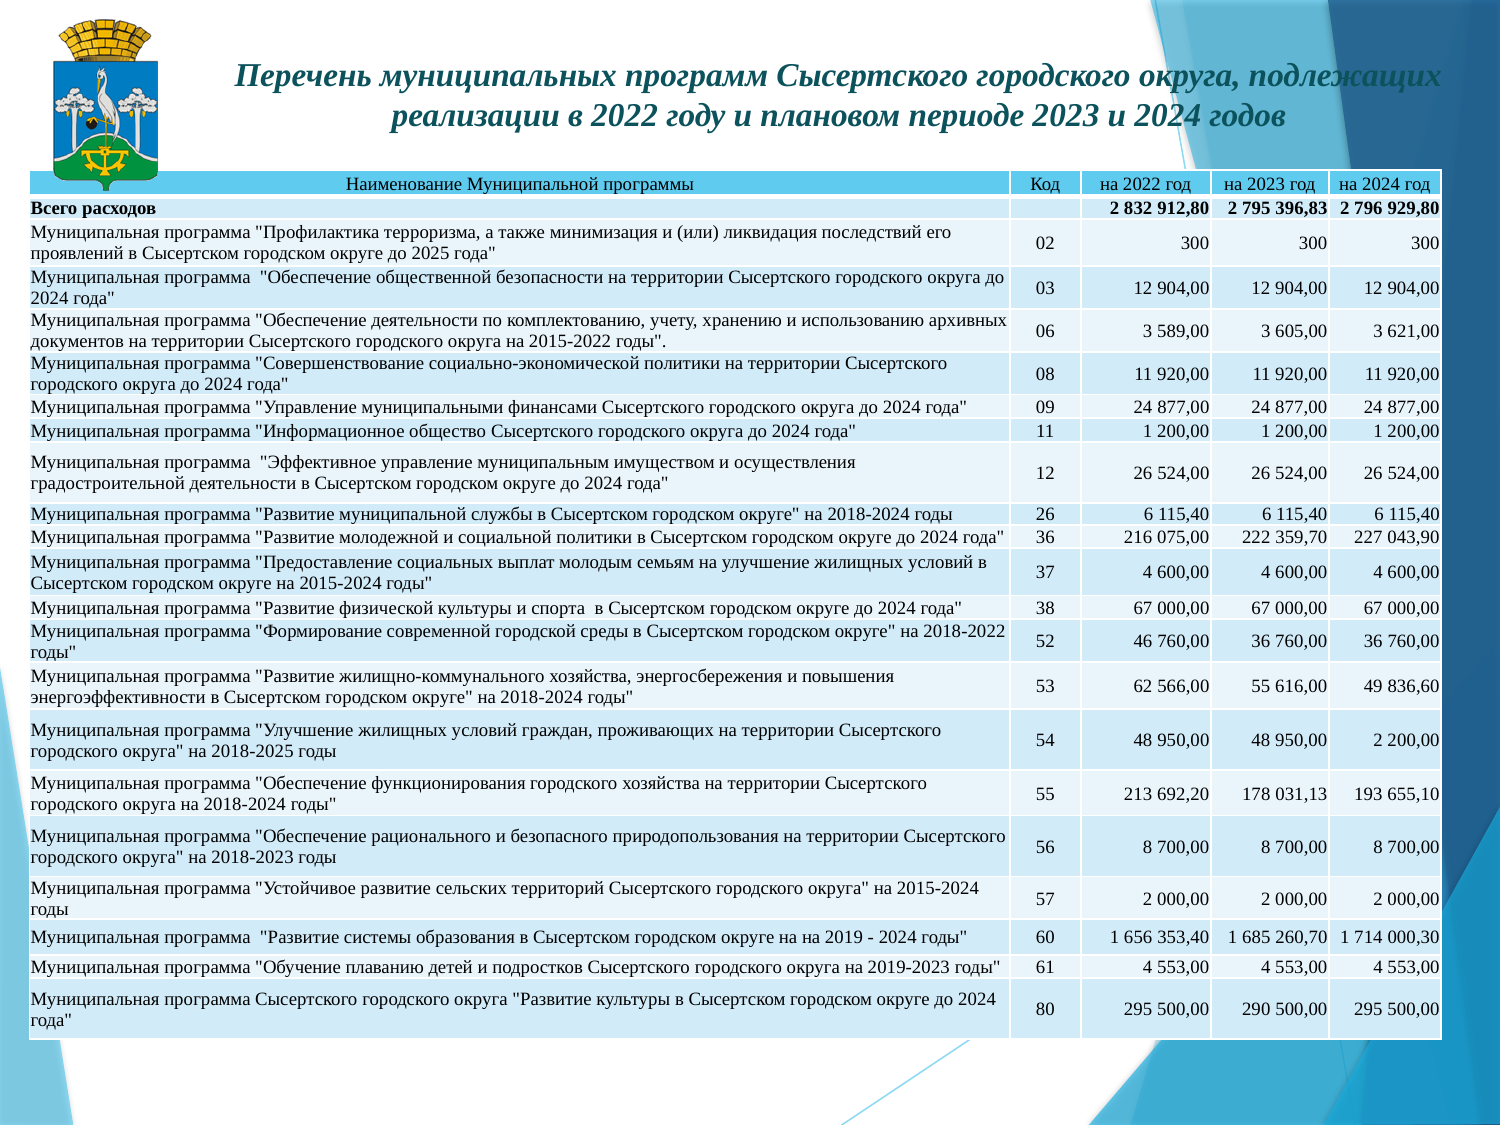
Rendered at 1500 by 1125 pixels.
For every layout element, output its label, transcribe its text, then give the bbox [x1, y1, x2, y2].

table_cell Муниципальная программа "Предоставление социальных выплат молодым семьям на улучшение жилищных условий в Сысертском городском округе на 2015-2024 годы" [30, 549, 1009, 595]
table_cell 300 [1212, 220, 1328, 265]
table_cell 06 [1011, 310, 1080, 351]
table_cell 4 553,00 [1082, 956, 1210, 977]
table_cell Муниципальная программа "Формирование современной городской среды в Сысертском городском округе" на 2018-2022 годы" [30, 620, 1009, 661]
table_cell 11 [1011, 419, 1080, 441]
table_cell 295 500,00 [1330, 979, 1440, 1038]
table_cell Муниципальная программа "Обеспечение рационального и безопасного природопользования на территории Сысертского городского округа" на 2018-2023 годы [30, 816, 1009, 876]
table_cell Муниципальная программа "Эффективное управление муниципальным имуществом и осуществления градостроительной деятельности в Сысертском городском округе до 2024 года" [30, 443, 1009, 502]
table_cell 61 [1011, 956, 1080, 977]
picture [52, 18, 159, 191]
table_cell 2 000,00 [1330, 877, 1440, 918]
table_cell 57 [1011, 877, 1080, 918]
table_header Наименование Муниципальной программы [162, 171, 1009, 194]
table_cell 2 000,00 [1212, 877, 1328, 918]
table_header на 2023 год [1212, 171, 1328, 194]
table_cell 08 [1011, 353, 1080, 394]
table_cell 1 200,00 [1330, 419, 1440, 441]
table_cell 1 200,00 [1212, 419, 1328, 441]
table_cell 26 524,00 [1330, 443, 1440, 502]
table_cell 8 700,00 [1212, 816, 1328, 876]
table_cell 300 [1082, 220, 1210, 265]
table_cell 09 [1011, 395, 1080, 417]
table_cell 300 [1330, 220, 1440, 265]
table_cell 222 359,70 [1212, 526, 1328, 547]
table_cell Муниципальная программа "Улучшение жилищных условий граждан, проживающих на территории Сысертского городского округа" на 2018-2025 годы [30, 710, 1009, 769]
table_cell 26 524,00 [1212, 443, 1328, 502]
table_cell 48 950,00 [1082, 710, 1210, 769]
table_cell 38 [1011, 596, 1080, 618]
table_cell Муниципальная программа "Развитие молодежной и социальной политики в Сысертском городском округе до 2024 года" [30, 526, 1009, 547]
table_cell 178 031,13 [1212, 771, 1328, 815]
table_cell 227 043,90 [1330, 526, 1440, 547]
table_header на 2022 год [1082, 171, 1210, 194]
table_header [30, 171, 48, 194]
table_cell 53 [1011, 663, 1080, 708]
table_cell 213 692,20 [1082, 771, 1210, 815]
table_cell 48 950,00 [1212, 710, 1328, 769]
table_cell 80 [1011, 979, 1080, 1038]
table_cell 36 760,00 [1212, 620, 1328, 661]
table_cell 295 500,00 [1082, 979, 1210, 1038]
table_cell Муниципальная программа "Обучение плаванию детей и подростков Сысертского городского округа на 2019-2023 годы" [30, 956, 1009, 977]
table_cell Всего расходов [30, 199, 1009, 218]
table_cell 8 700,00 [1082, 816, 1210, 876]
table_cell Муниципальная программа "Обеспечение функционирования городского хозяйства на территории Сысертского городского округа на 2018-2024 годы" [30, 771, 1009, 815]
table_cell 4 553,00 [1212, 956, 1328, 977]
table_cell 4 600,00 [1082, 549, 1210, 595]
table_cell 67 000,00 [1212, 596, 1328, 618]
table_cell Муниципальная программа Сысертского городского округа "Развитие культуры в Сысертском городском округе до 2024 года" [30, 979, 1009, 1038]
table_cell Муниципальная программа "Развитие системы образования в Сысертском городском округе на на 2019 - 2024 годы" [30, 920, 1009, 954]
table_cell 60 [1011, 920, 1080, 954]
table_cell 3 605,00 [1212, 310, 1328, 351]
table_cell 03 [1011, 267, 1080, 308]
title Перечень муниципальных программ Сысертского городского округа, подлежащих реализации в 2022 году и плановом периоде 2023 и 2024 годов [206, 45, 1473, 164]
table_cell 1 714 000,30 [1330, 920, 1440, 954]
table_cell 6 115,40 [1082, 504, 1210, 524]
table_cell 6 115,40 [1212, 504, 1328, 524]
table_cell 24 877,00 [1330, 395, 1440, 417]
table_cell 6 115,40 [1330, 504, 1440, 524]
table_cell 52 [1011, 620, 1080, 661]
table_cell Муниципальная программа "Профилактика терроризма, а также минимизация и (или) ликвидация последствий его проявлений в Сысертском городском округе до 2025 года" [30, 220, 1009, 265]
table_cell 1 685 260,70 [1212, 920, 1328, 954]
table_cell 24 877,00 [1212, 395, 1328, 417]
table_cell 49 836,60 [1330, 663, 1440, 708]
table_cell 216 075,00 [1082, 526, 1210, 547]
table_cell Муниципальная программа "Обеспечение общественной безопасности на территории Сысертского городского округа до 2024 года" [30, 267, 1009, 308]
table_cell 56 [1011, 816, 1080, 876]
table_cell 4 600,00 [1330, 549, 1440, 595]
table_cell Муниципальная программа "Развитие муниципальной службы в Сысертском городском округе" на 2018-2024 годы [30, 504, 1009, 524]
table_cell 11 920,00 [1330, 353, 1440, 394]
table_cell 55 616,00 [1212, 663, 1328, 708]
table_header Код [1011, 171, 1080, 194]
table_cell 2 000,00 [1082, 877, 1210, 918]
table_cell 02 [1011, 220, 1080, 265]
table_cell Муниципальная программа "Развитие жилищно-коммунального хозяйства, энергосбережения и повышения энергоэффективности в Сысертском городском округе" на 2018-2024 годы" [30, 663, 1009, 708]
table_cell 54 [1011, 710, 1080, 769]
table_cell 26 [1011, 504, 1080, 524]
table_cell Муниципальная программа "Совершенствование социально-экономической политики на территории Сысертского городского округа до 2024 года" [30, 353, 1009, 394]
table_cell 11 920,00 [1082, 353, 1210, 394]
table_cell 193 655,10 [1330, 771, 1440, 815]
table_cell 26 524,00 [1082, 443, 1210, 502]
table_cell 55 [1011, 771, 1080, 815]
table_cell Муниципальная программа "Обеспечение деятельности по комплектованию, учету, хранению и использованию архивных документов на территории Сысертского городского округа на 2015-2022 годы". [30, 310, 1009, 351]
table_cell 11 920,00 [1212, 353, 1328, 394]
table_cell Муниципальная программа "Развитие физической культуры и спорта в Сысертском городском округе до 2024 года" [30, 596, 1009, 618]
table_cell 4 600,00 [1212, 549, 1328, 595]
table_cell 12 904,00 [1082, 267, 1210, 308]
table_cell 12 [1011, 443, 1080, 502]
table_cell 12 904,00 [1212, 267, 1328, 308]
table_cell 37 [1011, 549, 1080, 595]
table_cell 3 621,00 [1330, 310, 1440, 351]
table_cell 46 760,00 [1082, 620, 1210, 661]
table_cell Муниципальная программа "Устойчивое развитие сельских территорий Сысертского городского округа" на 2015-2024 годы [30, 877, 1009, 918]
table_cell 67 000,00 [1330, 596, 1440, 618]
table_cell 1 200,00 [1082, 419, 1210, 441]
table_cell 3 589,00 [1082, 310, 1210, 351]
table_cell Муниципальная программа "Управление муниципальными финансами Сысертского городского округа до 2024 года" [30, 395, 1009, 417]
table_cell 2 200,00 [1330, 710, 1440, 769]
table_cell 36 [1011, 526, 1080, 547]
table_cell 36 760,00 [1330, 620, 1440, 661]
table_cell 4 553,00 [1330, 956, 1440, 977]
table_cell Муниципальная программа "Информационное общество Сысертского городского округа до 2024 года" [30, 419, 1009, 441]
table_cell 24 877,00 [1082, 395, 1210, 417]
table_cell 2 796 929,80 [1330, 199, 1440, 218]
table_cell [1011, 199, 1080, 218]
table_cell 8 700,00 [1330, 816, 1440, 876]
table_cell 62 566,00 [1082, 663, 1210, 708]
table_cell 12 904,00 [1330, 267, 1440, 308]
table_header на 2024 год [1330, 171, 1440, 194]
table_cell 2 832 912,80 [1082, 199, 1210, 218]
table_cell 2 795 396,83 [1212, 199, 1328, 218]
table_cell 290 500,00 [1212, 979, 1328, 1038]
table_cell 1 656 353,40 [1082, 920, 1210, 954]
table_cell 67 000,00 [1082, 596, 1210, 618]
